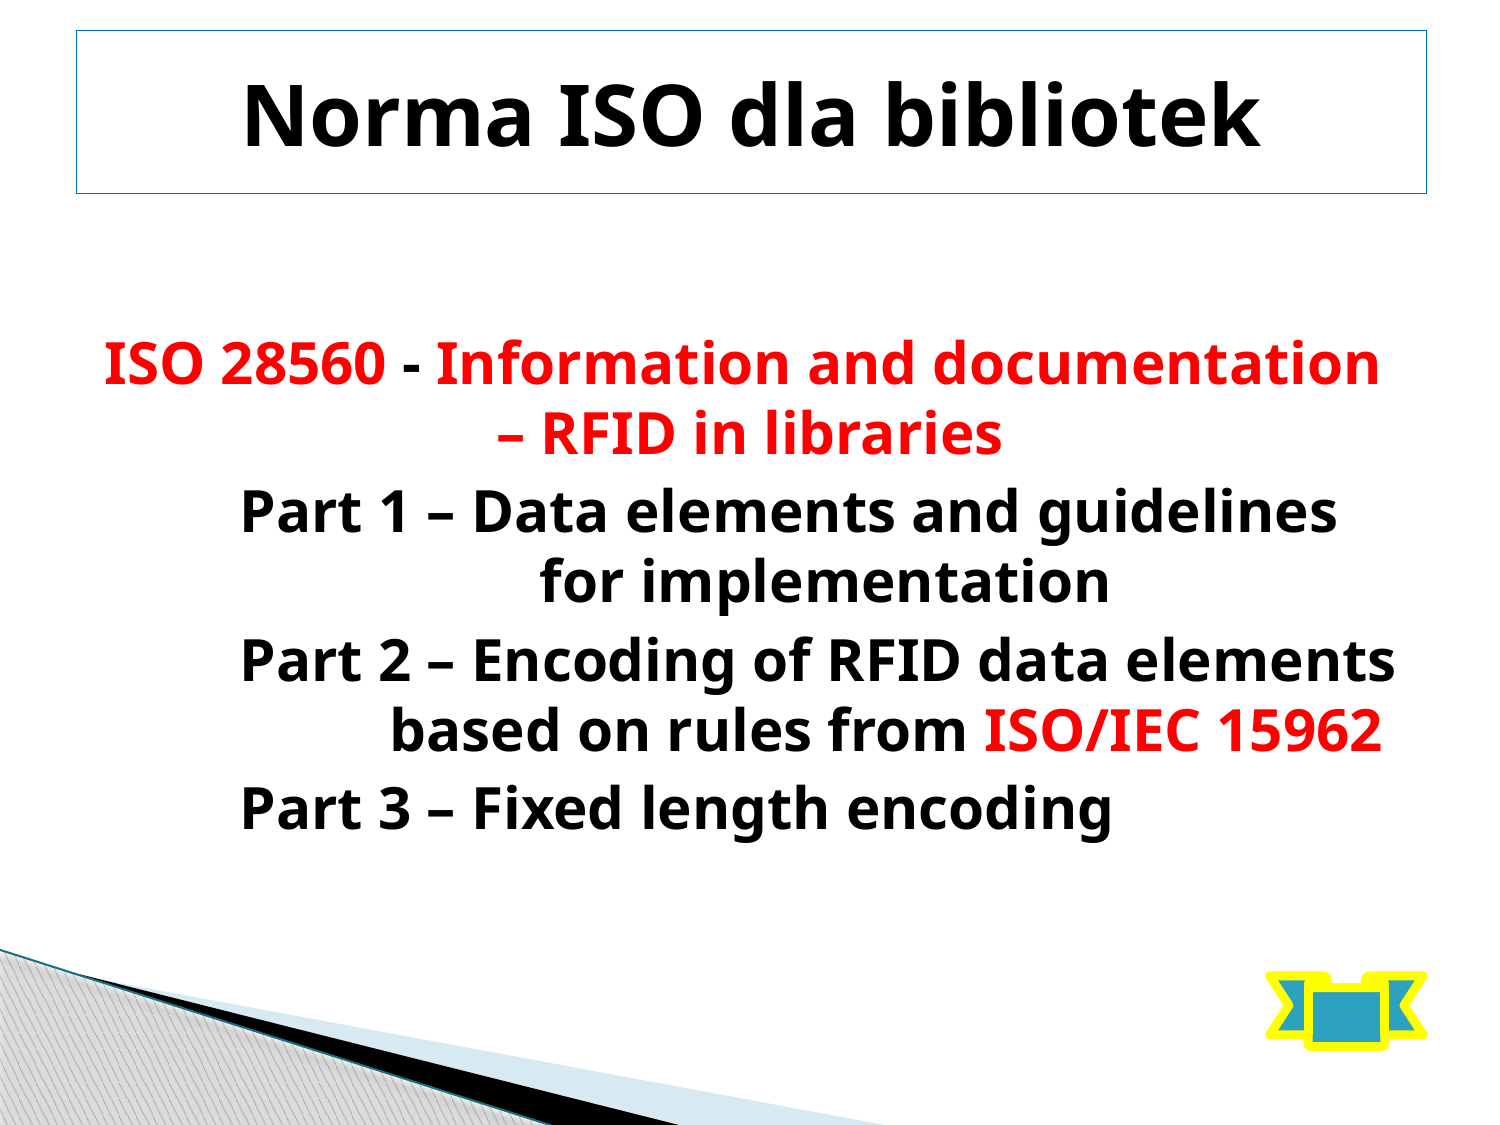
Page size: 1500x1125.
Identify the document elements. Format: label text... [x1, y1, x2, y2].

list ISO 28560 - Information and documentation – RFID in libraries Part 1 – Data elements and guidelines for implementation Part 2 – Encoding of RFID data elements based on rules from ISO/IEC 15962 Part 3 – Fixed length encoding [75, 243, 1425, 986]
title Norma ISO dla bibliotek [76, 30, 1427, 194]
text_box [1265, 971, 1428, 1052]
